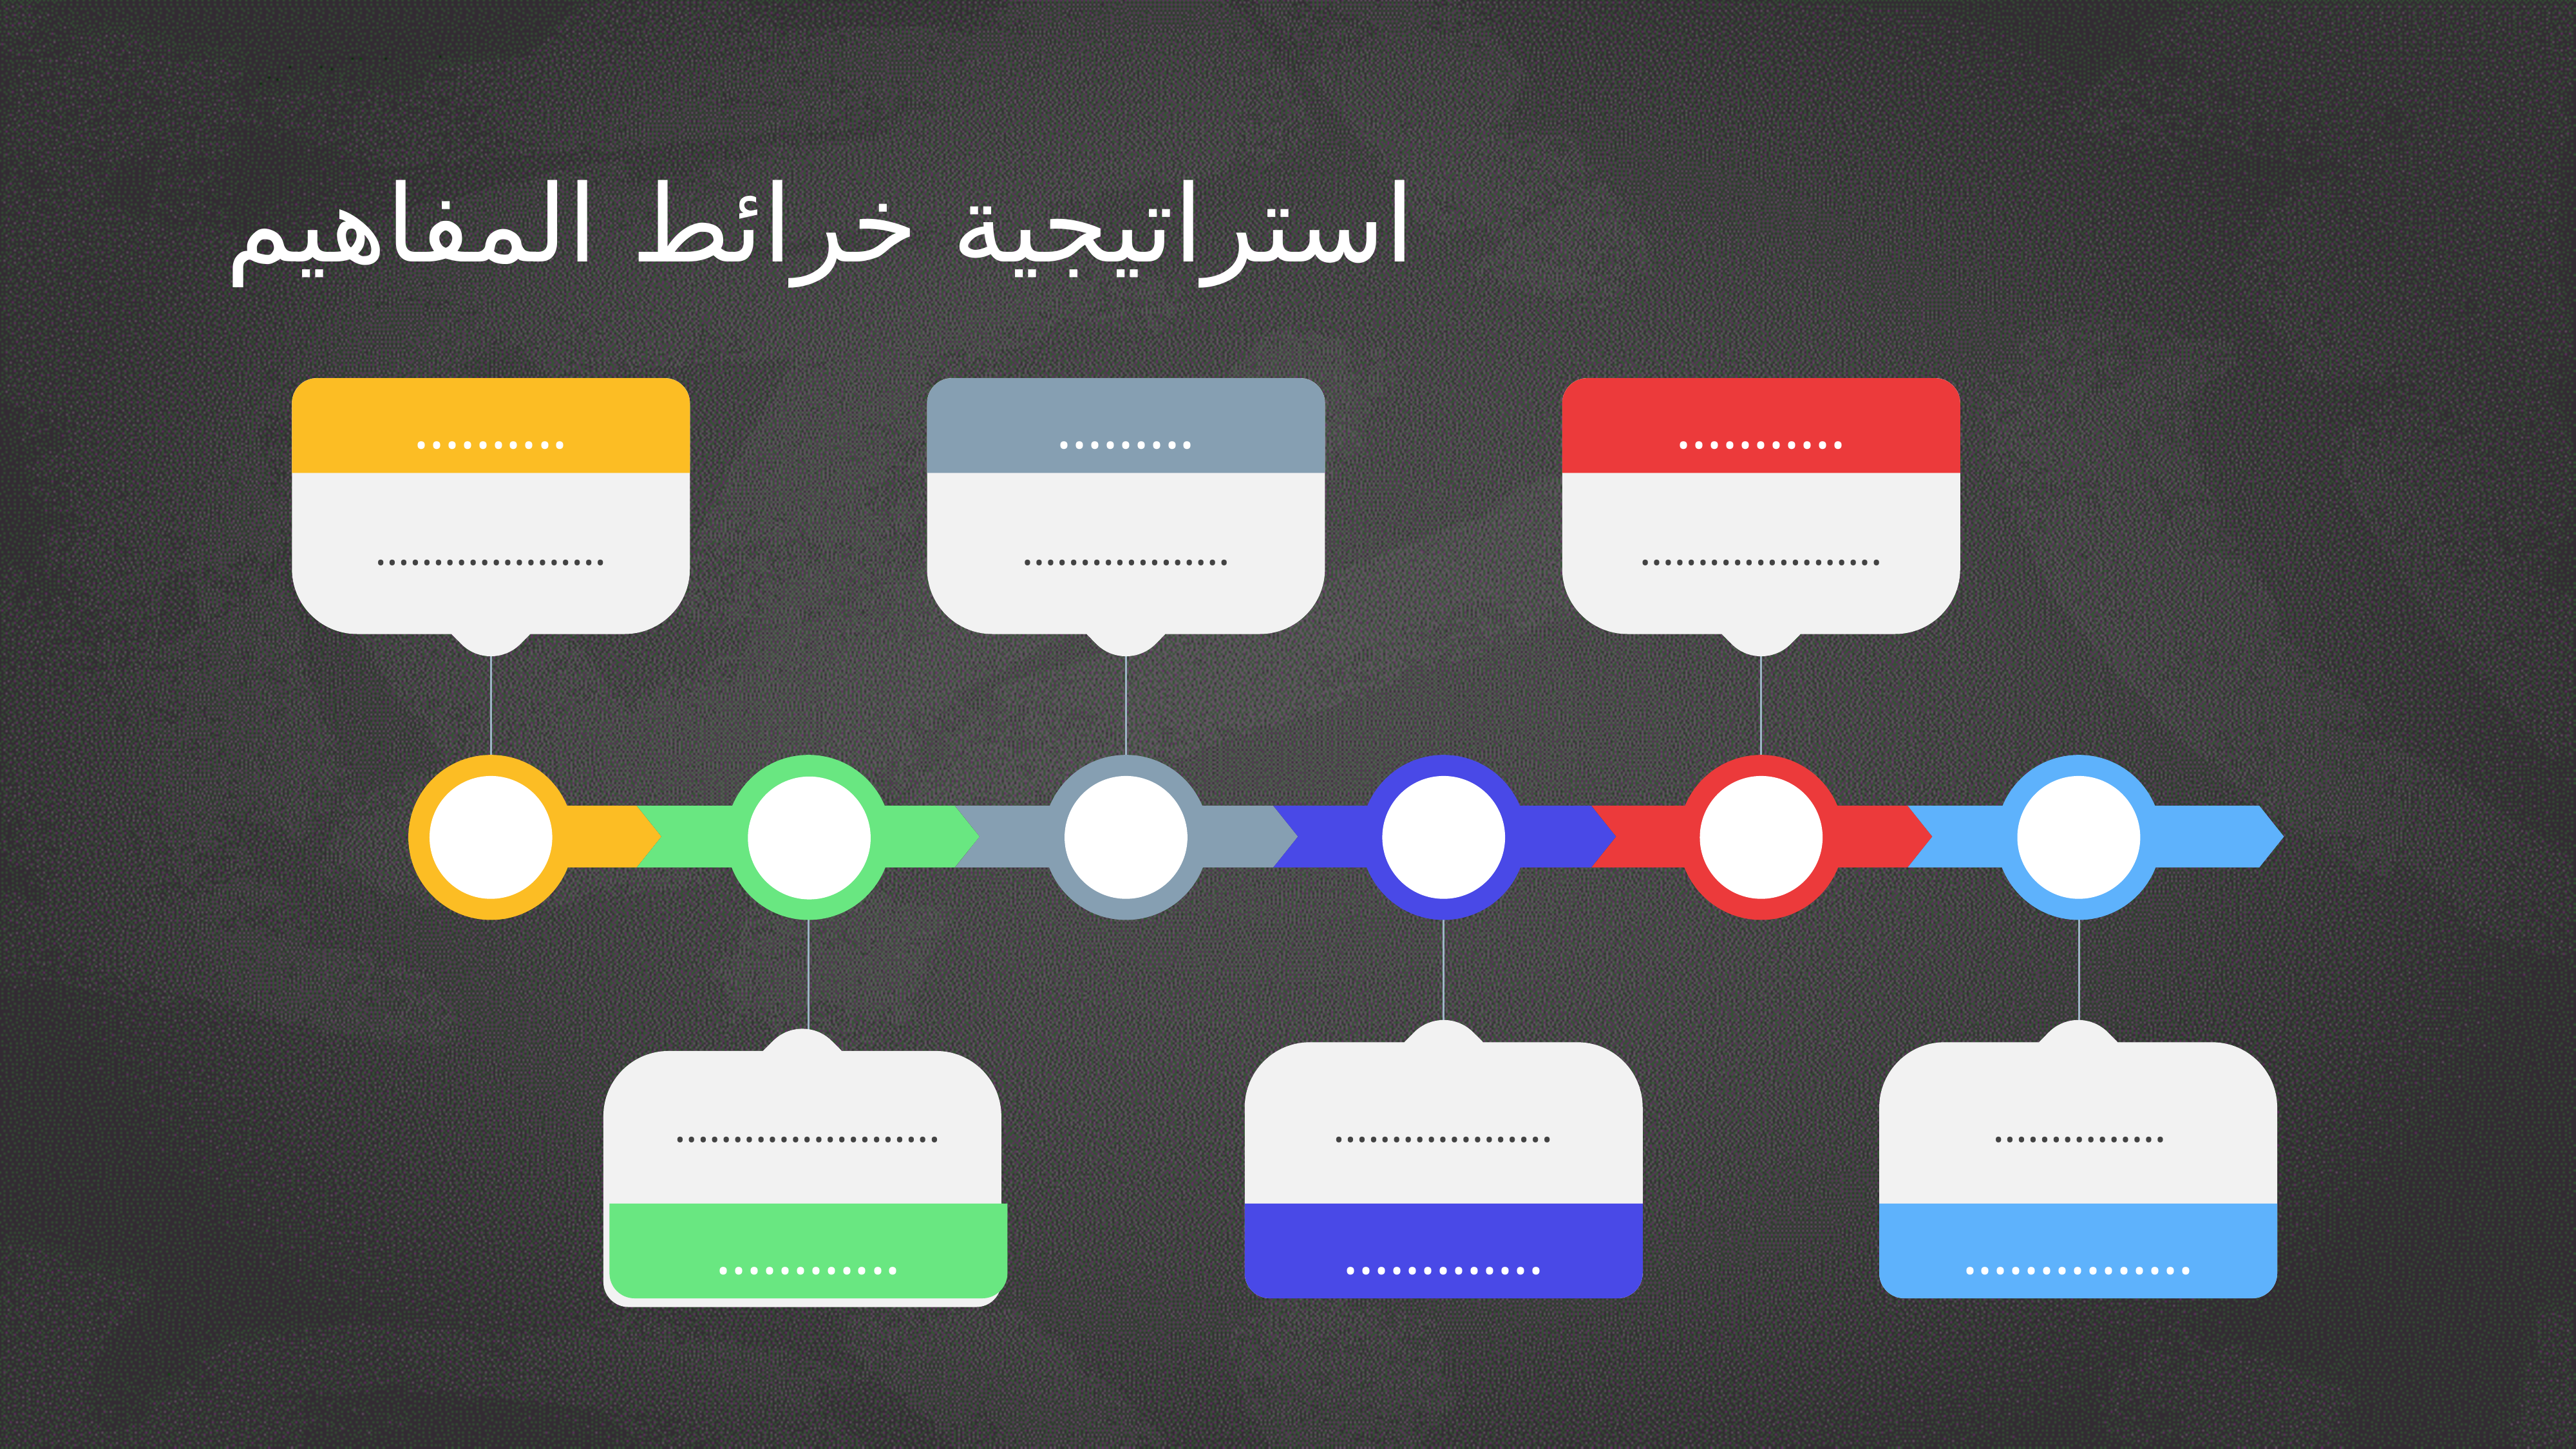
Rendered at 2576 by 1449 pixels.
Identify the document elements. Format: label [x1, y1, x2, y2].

text_box [927, 377, 1325, 920]
text_box [603, 754, 1008, 1307]
text_box [1562, 377, 1961, 920]
text_box [292, 377, 690, 920]
text_box [1244, 754, 1643, 1299]
text_box [1879, 754, 2284, 1299]
picture [0, 0, 2576, 1449]
